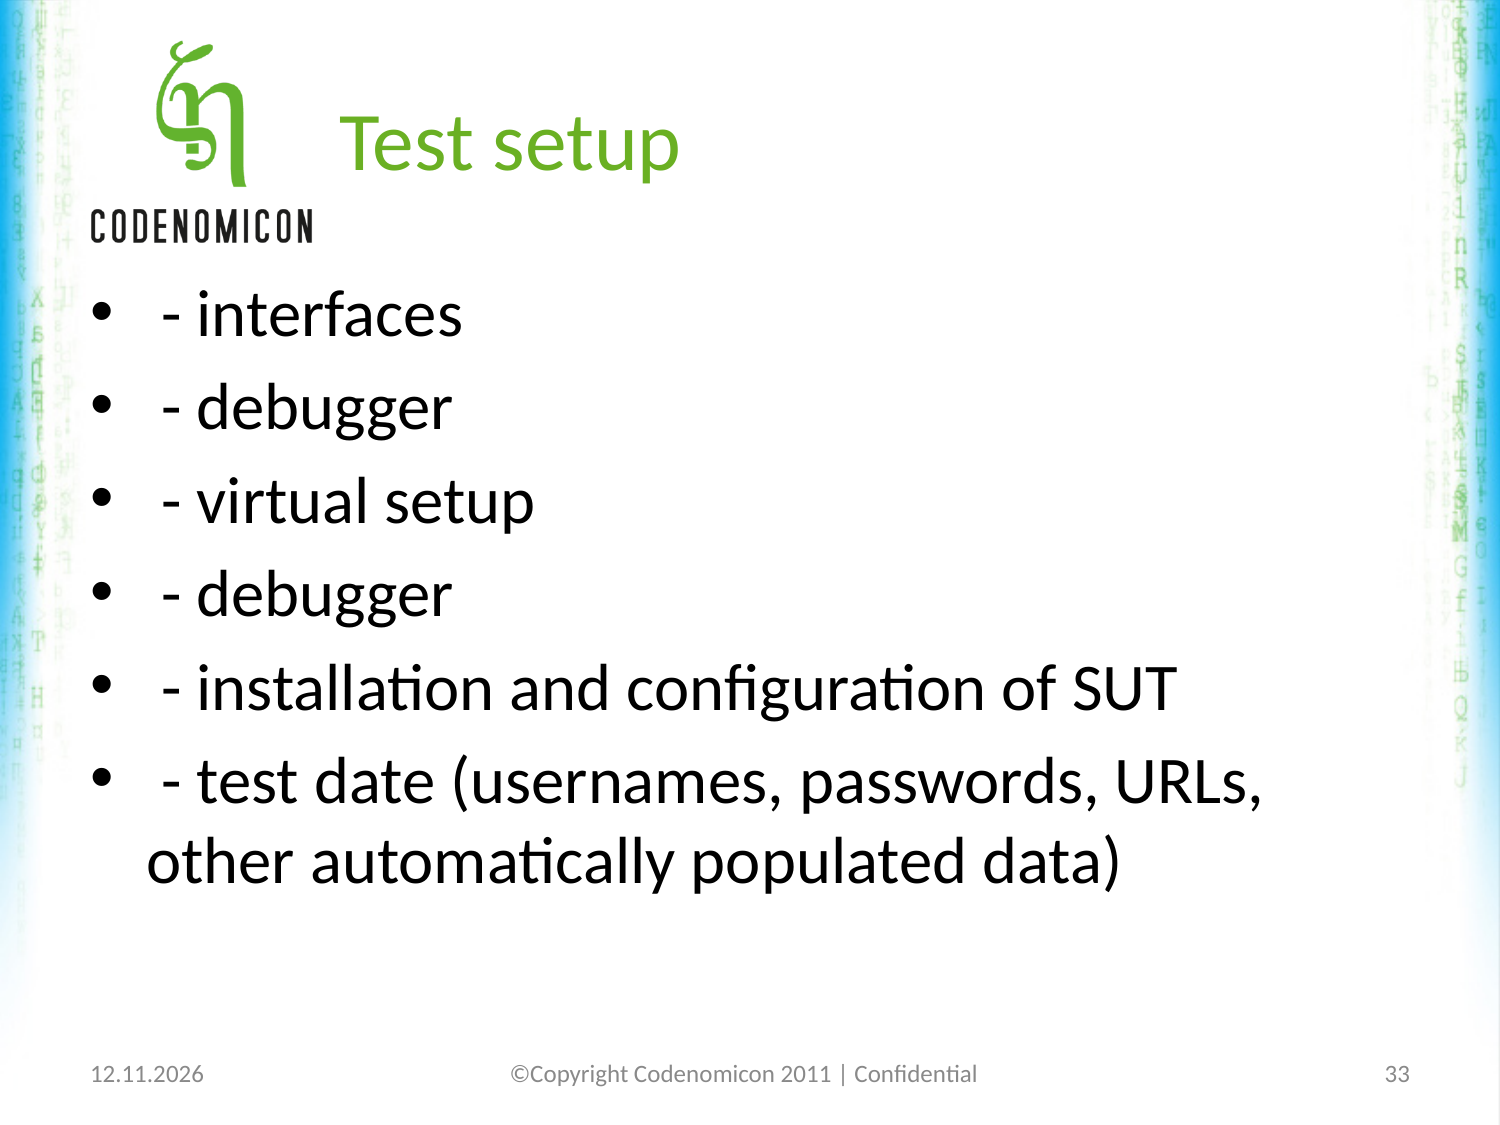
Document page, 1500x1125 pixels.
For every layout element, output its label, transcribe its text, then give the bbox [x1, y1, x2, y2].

slide_number 33 [1074, 1042, 1425, 1103]
picture [0, 0, 1500, 1125]
title Test setup [324, 31, 1425, 244]
list - interfaces - debugger - virtual setup - debugger - installation and configuration of SUT - test date (usernames, passwords, URLs, other automatically populated data) [75, 262, 1425, 1005]
footer ©Copyright Codenomicon 2011 | Confidential [490, 1042, 999, 1103]
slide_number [75, 1042, 425, 1103]
